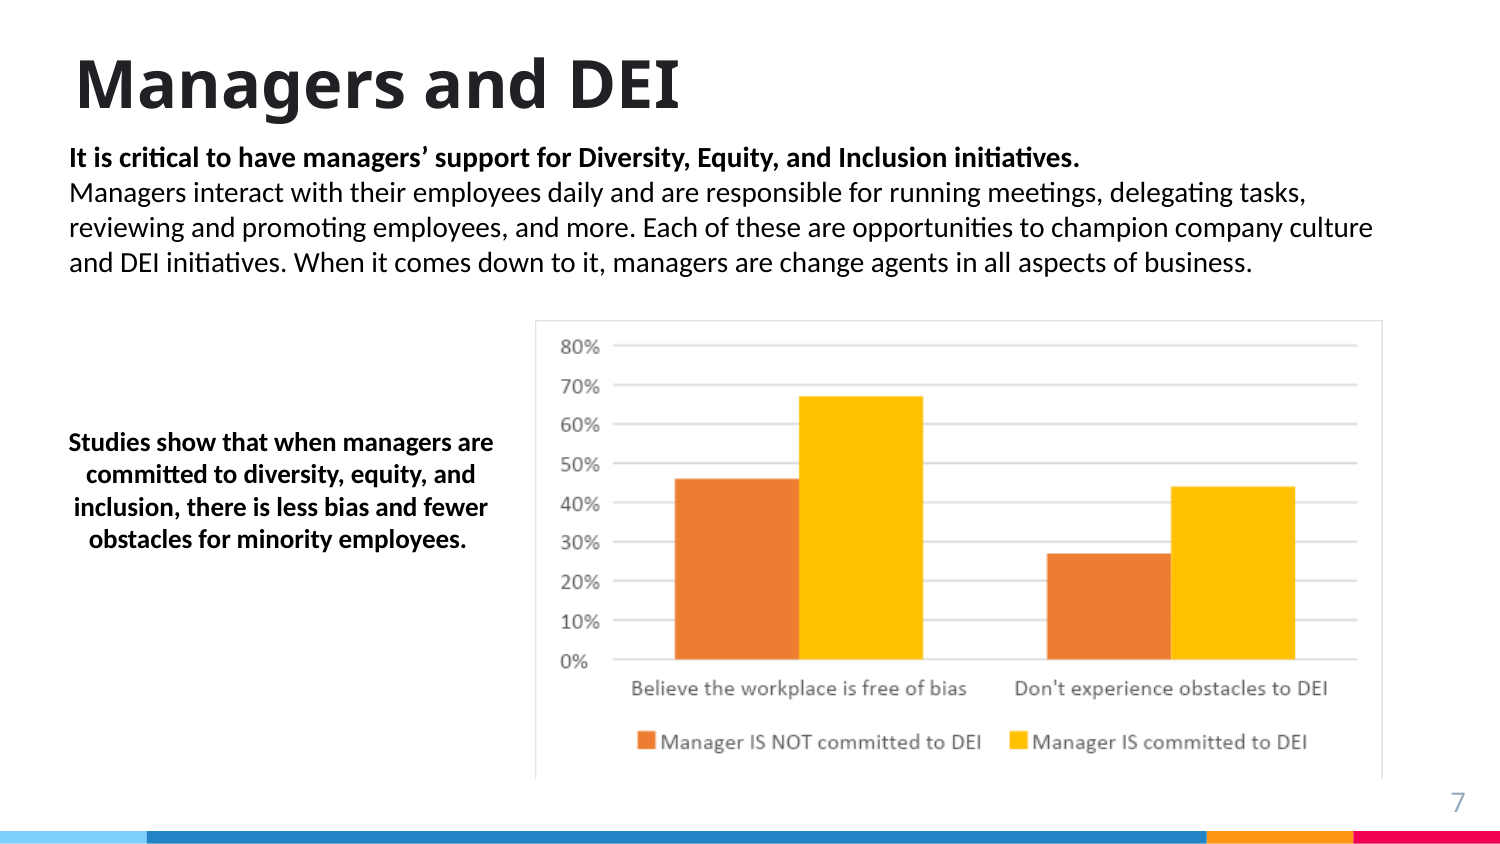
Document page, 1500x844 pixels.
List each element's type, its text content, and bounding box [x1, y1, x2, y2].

picture [535, 319, 1384, 779]
slide_number 7 [1391, 770, 1482, 822]
text_box Studies show that when managers are committed to diversity, equity, and inclusion, there is less bias and fewer obstacles for minority employees. [44, 409, 518, 569]
title Managers and DEI [59, 25, 1120, 124]
text_box It is critical to have managers’ support for Diversity, Equity, and Inclusion initiatives. Managers interact with their employees daily and are responsible for running meetings, delegating tasks, reviewing and promoting employees, and more. Each of these are opportunities to champion company culture and DEI initiatives. When it comes down to it, managers are change agents in all aspects of business. [54, 124, 1427, 348]
